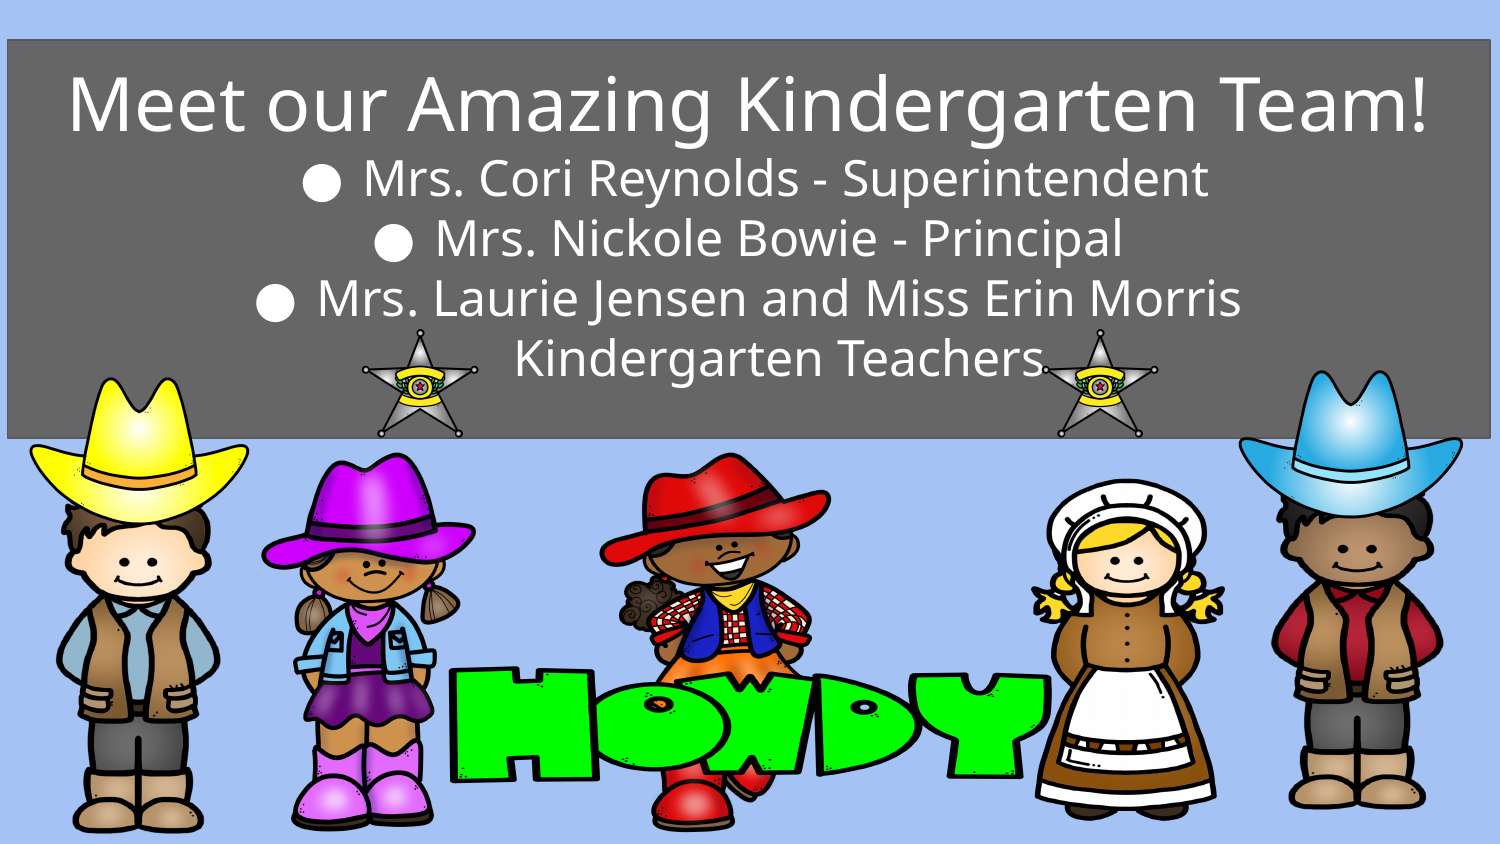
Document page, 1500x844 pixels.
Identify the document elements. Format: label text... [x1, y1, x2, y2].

text_box Meet our Amazing Kindergarten Team! Mrs. Cori Reynolds - Superintendent Mrs. Nickole Bowie - Principal Mrs. Laurie Jensen and Miss Erin Morris Kindergarten Teachers [7, 39, 1490, 439]
picture [257, 448, 1225, 836]
picture [1233, 365, 1468, 837]
picture [24, 373, 254, 844]
picture [1040, 327, 1160, 439]
picture [360, 327, 480, 439]
